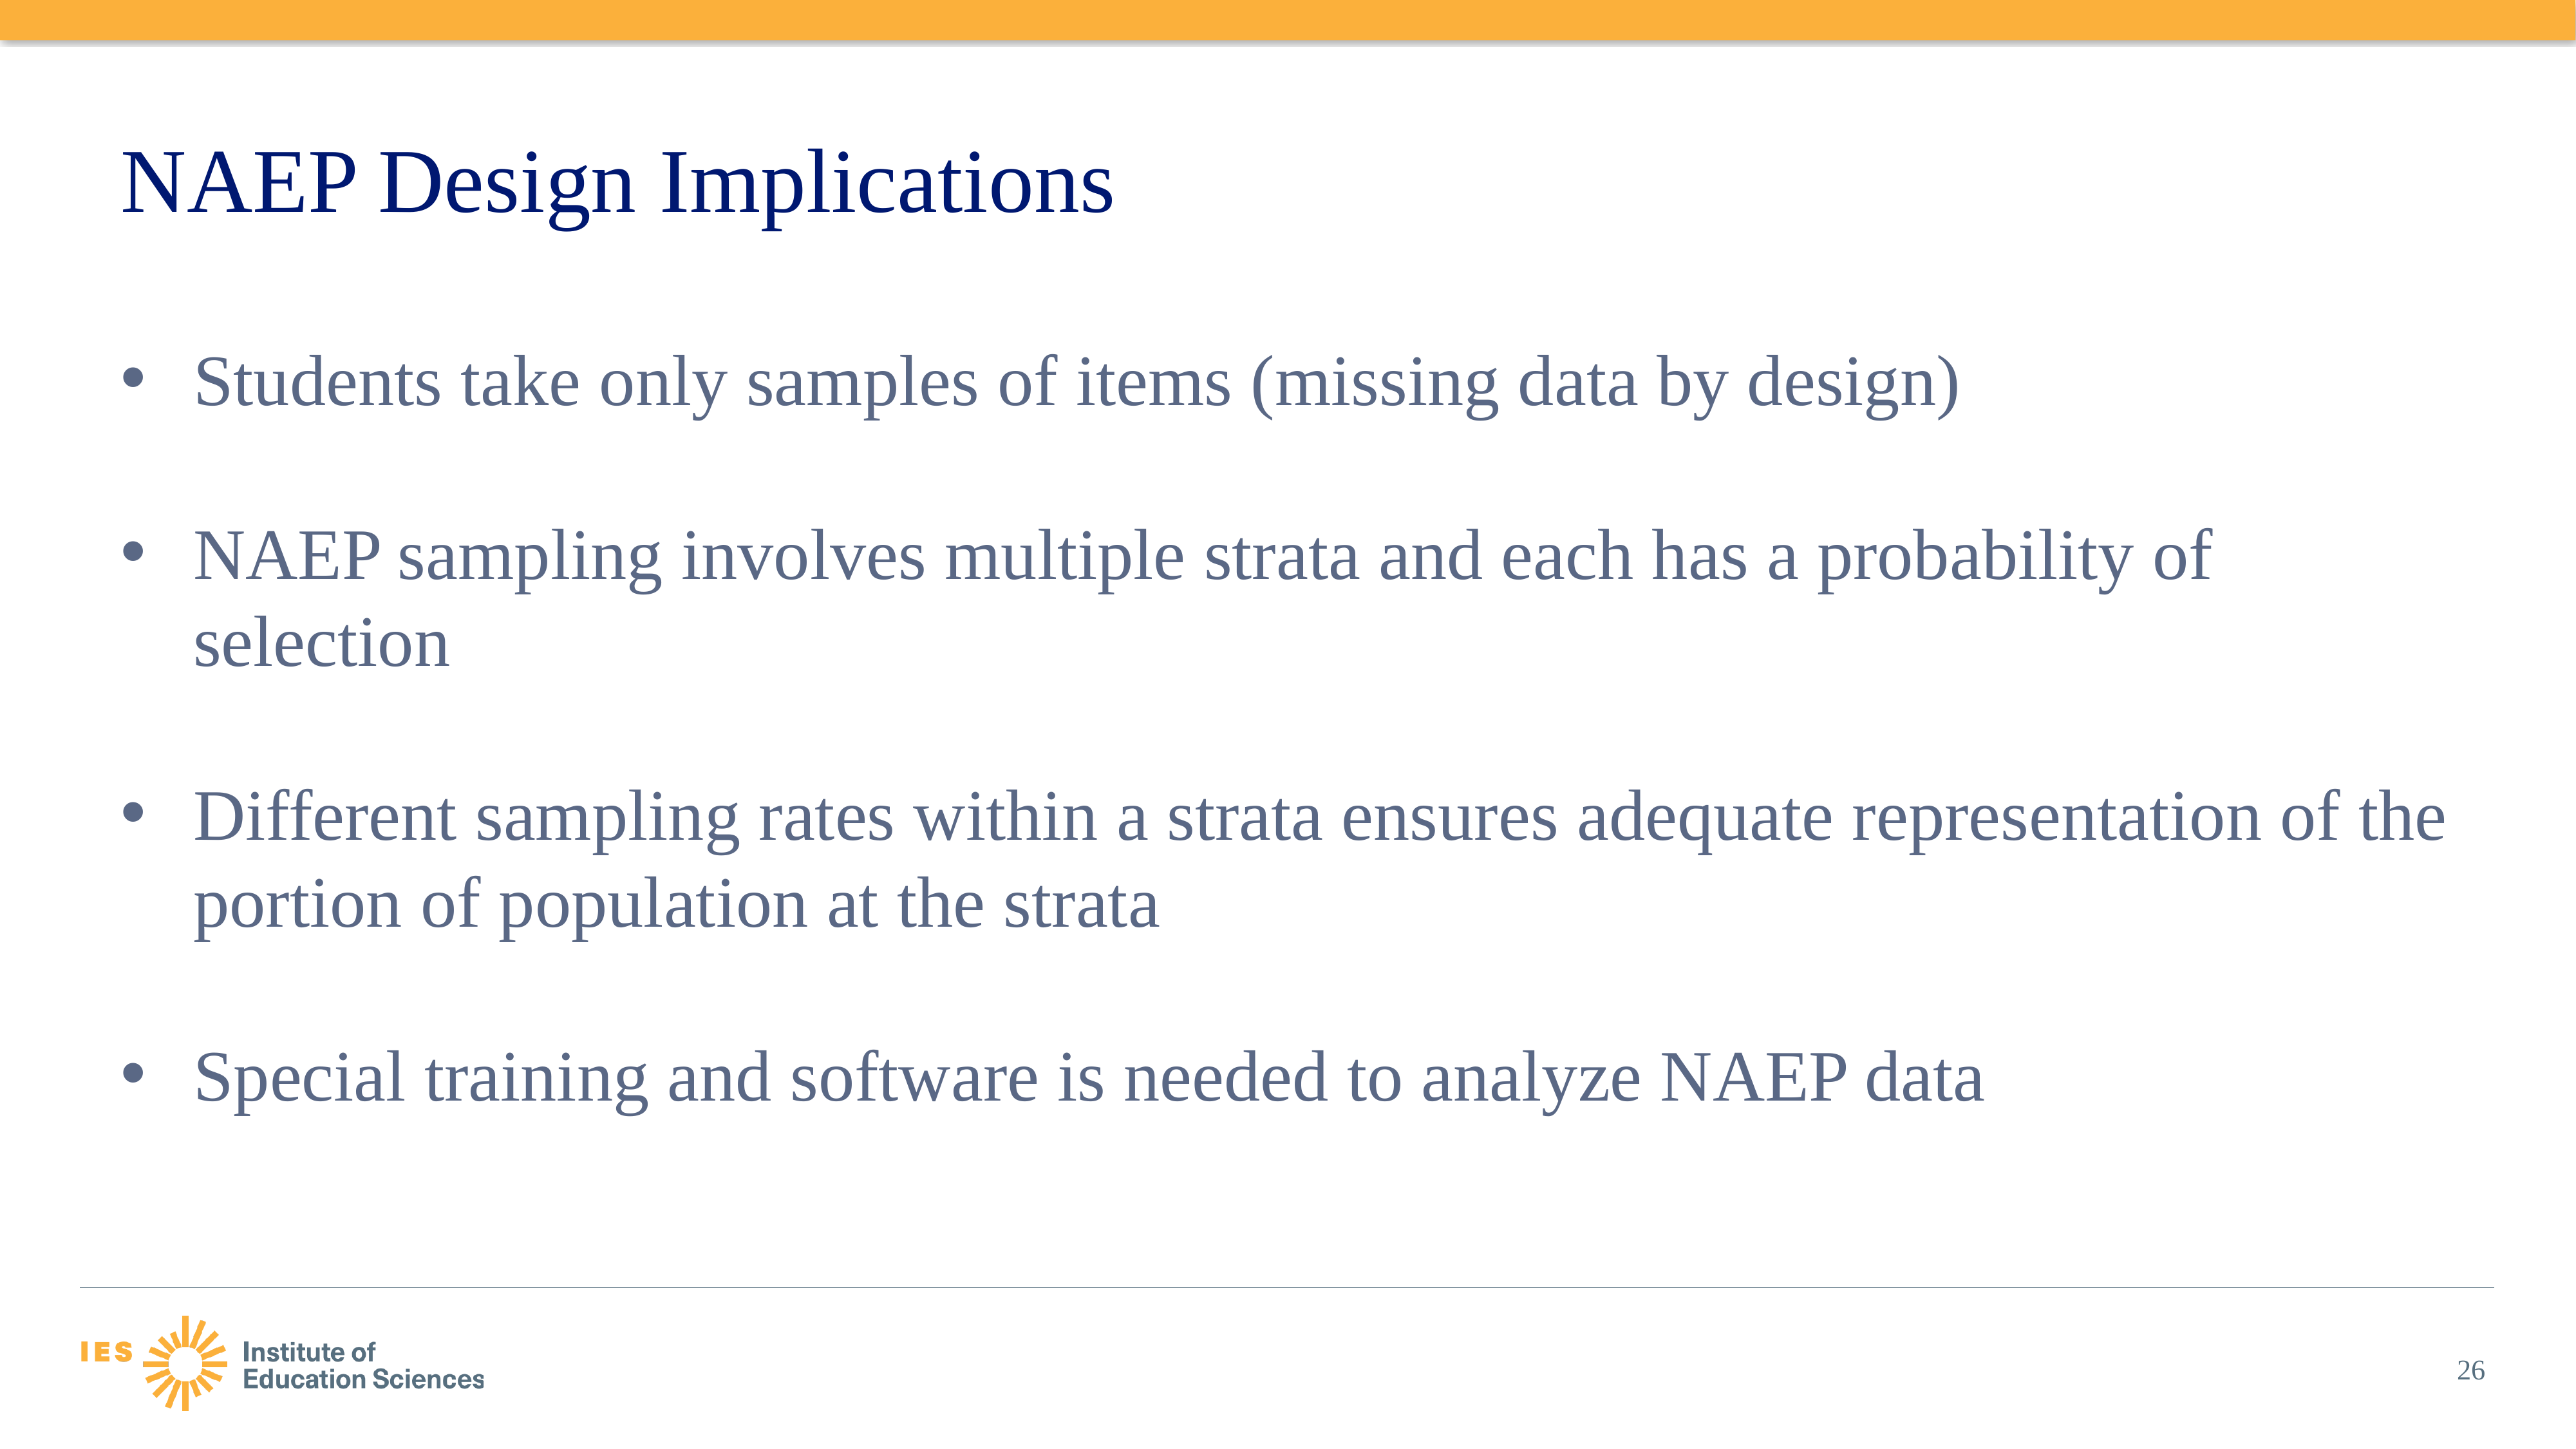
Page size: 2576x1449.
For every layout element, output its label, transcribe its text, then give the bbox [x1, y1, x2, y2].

slide_number 26 [2394, 1329, 2496, 1407]
title NAEP Design Implications [120, 120, 2455, 250]
list Students take only samples of items (missing data by design) NAEP sampling involves multiple strata and each has a probability of selection Different sampling rates within a strata ensures adequate representation of the portion of population at the strata Special training and software is needed to analyze NAEP data [120, 333, 2455, 1137]
